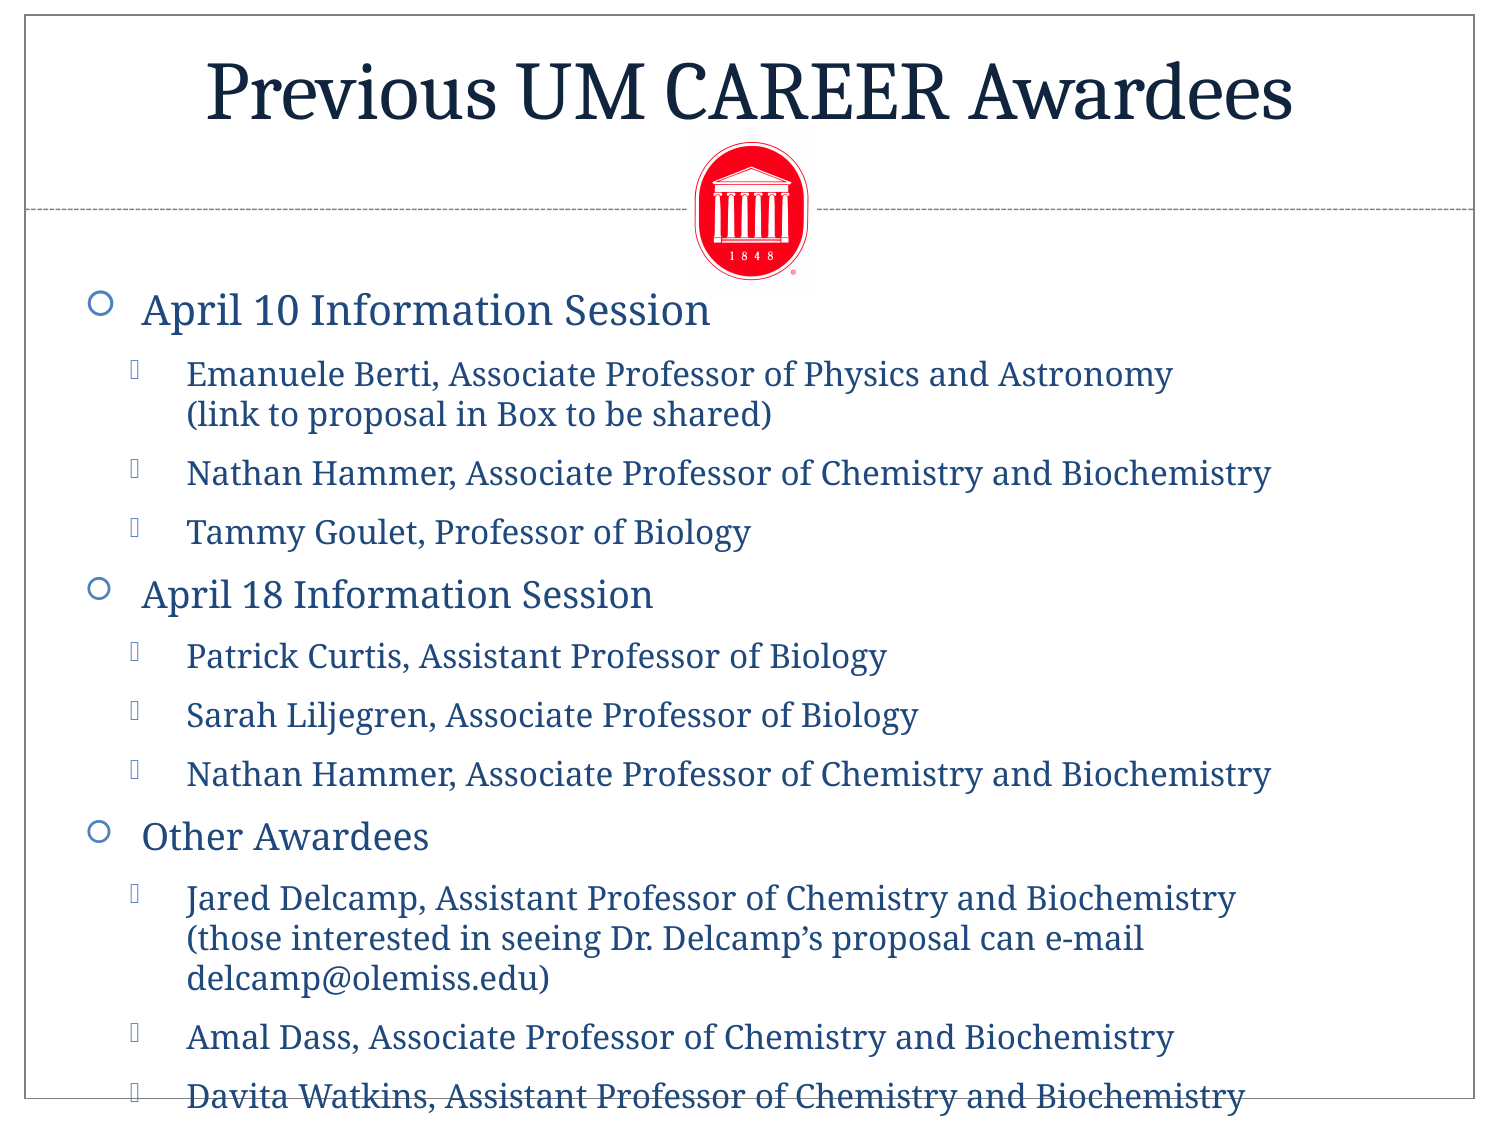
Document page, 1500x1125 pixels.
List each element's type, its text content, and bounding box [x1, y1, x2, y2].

title Previous UM CAREER Awardees [0, 19, 1500, 144]
picture [687, 144, 816, 276]
list April 10 Information Session Emanuele Berti, Associate Professor of Physics and Astronomy (link to proposal in Box to be shared) Nathan Hammer, Associate Professor of Chemistry and Biochemistry Tammy Goulet, Professor of Biology April 18 Information Session Patrick Curtis, Assistant Professor of Biology Sarah Liljegren, Associate Professor of Biology Nathan Hammer, Associate Professor of Chemistry and Biochemistry Other Awardees Jared Delcamp, Assistant Professor of Chemistry and Biochemistry (those interested in seeing Dr. Delcamp’s proposal can e-mail delcamp@olemiss.edu) Amal Dass, Associate Professor of Chemistry and Biochemistry Davita Watkins, Assistant Professor of Chemistry and Biochemistry [70, 276, 1489, 1000]
